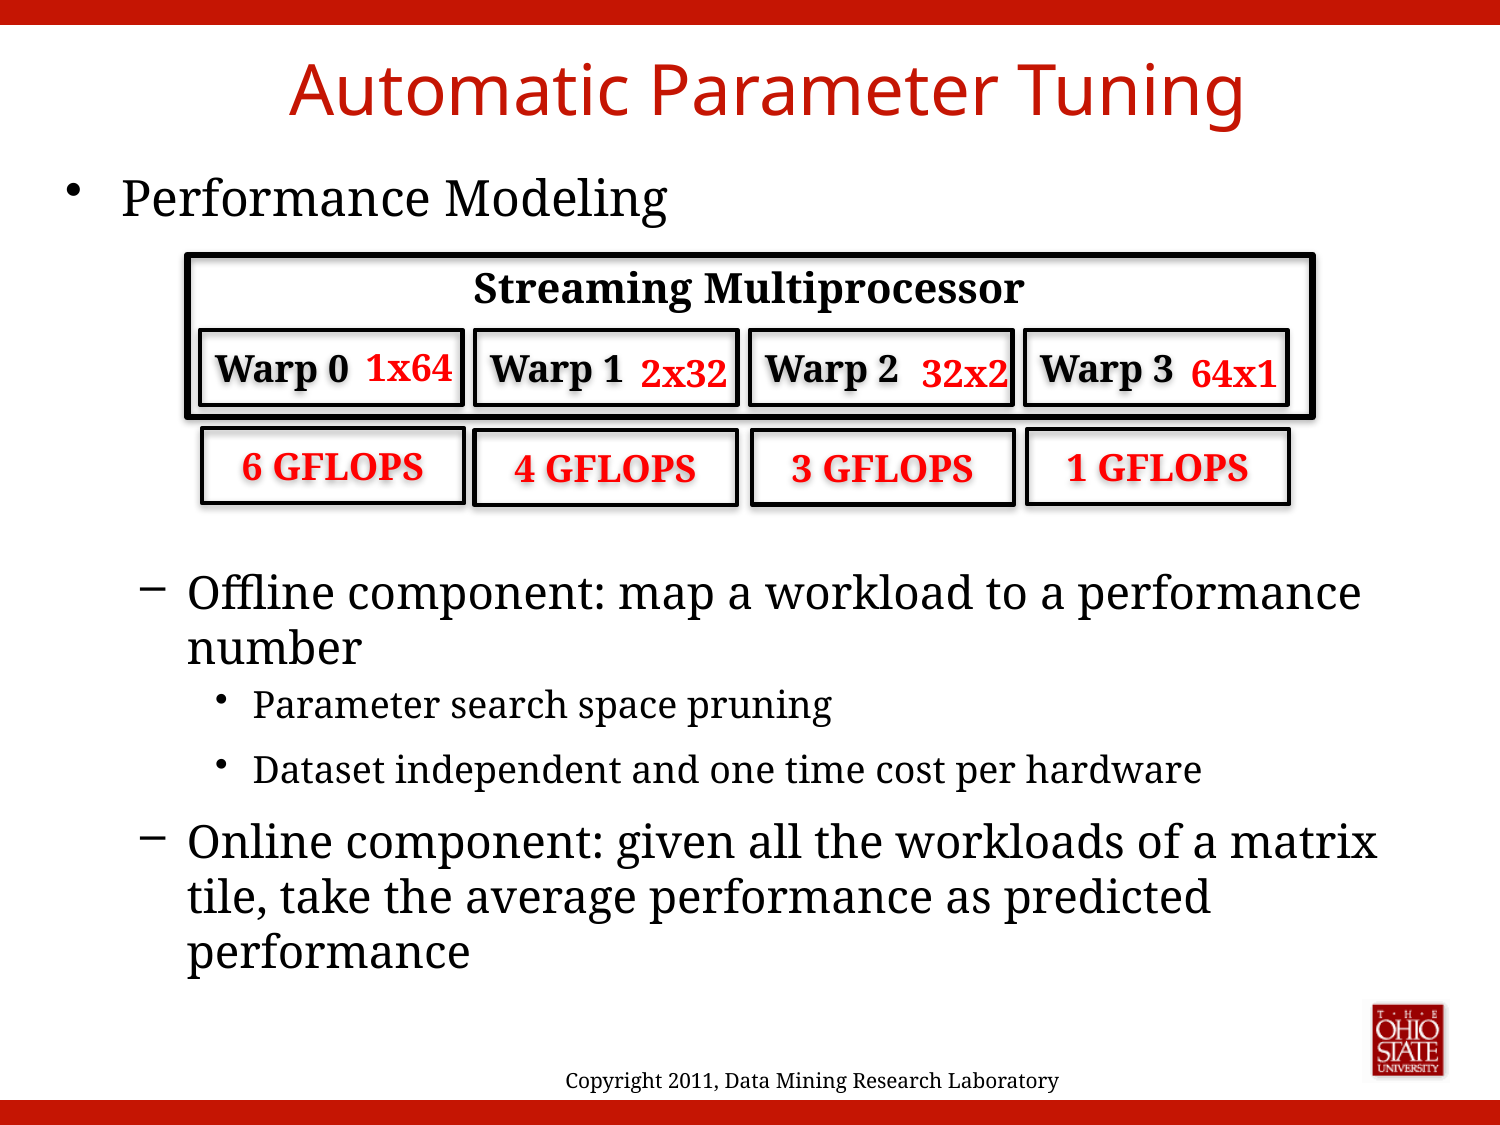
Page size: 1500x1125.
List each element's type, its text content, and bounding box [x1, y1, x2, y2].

title Automatic Parameter Tuning [74, 12, 1463, 158]
text_box 4 GFLOPS [474, 429, 738, 506]
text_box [187, 254, 1313, 418]
text_box 1 GFLOPS [1026, 428, 1290, 505]
list Performance Modeling Offline component: map a workload to a performance number Parameter search space pruning Dataset independent and one time cost per hardware Online component: given all the workloads of a matrix tile, take the average performance as predicted performance [49, 158, 1463, 1084]
text_box 6 GFLOPS [201, 428, 465, 504]
text_box 3 GFLOPS [751, 429, 1015, 505]
